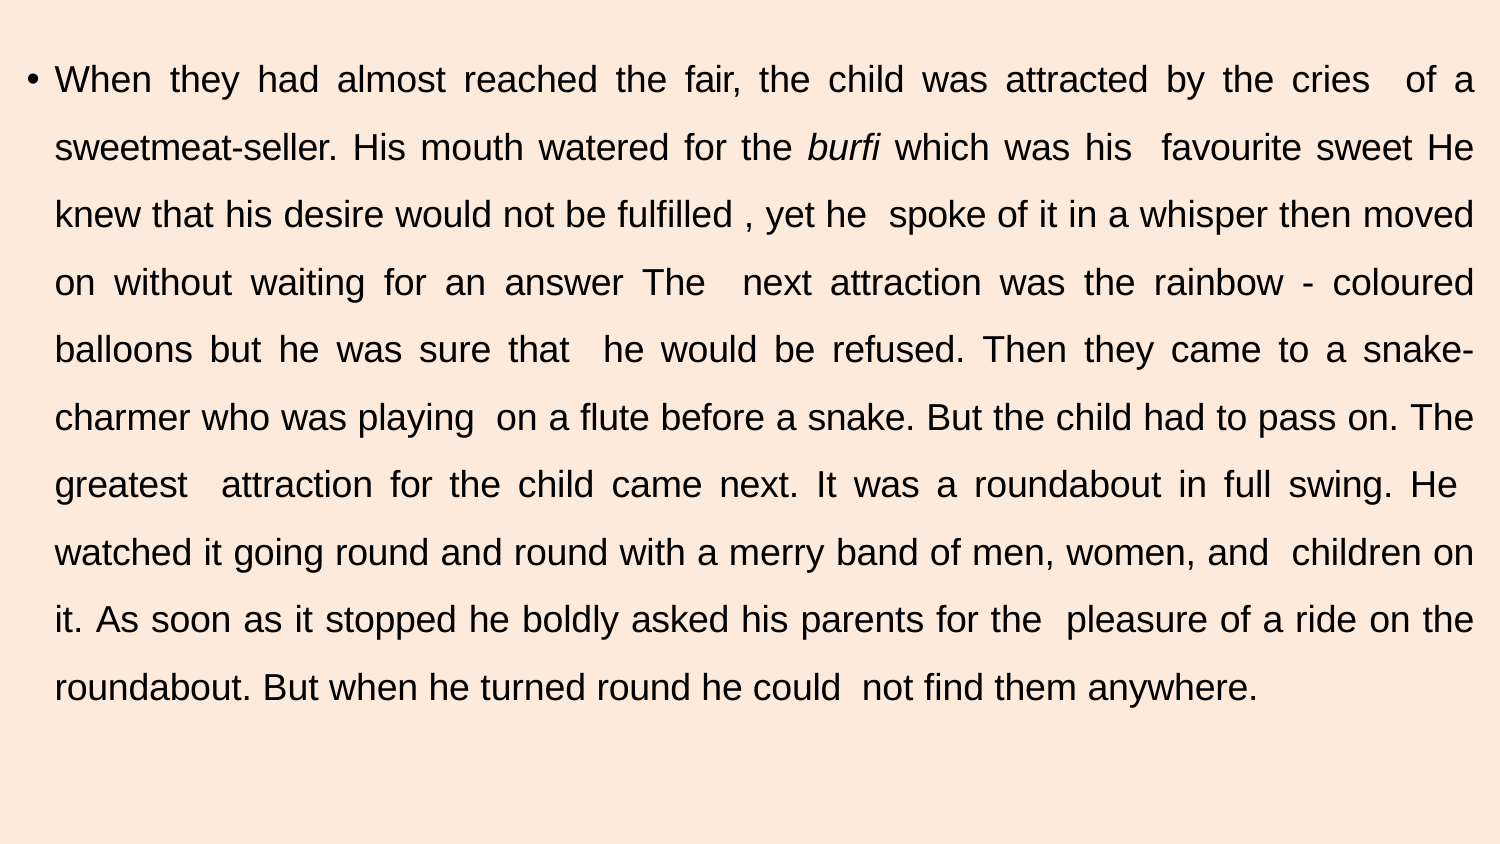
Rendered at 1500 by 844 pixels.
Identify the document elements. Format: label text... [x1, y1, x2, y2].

text_box When they had almost reached the fair, the child was attracted by the cries of a sweetmeat-seller. His mouth watered for the burfi which was his favourite sweet He knew that his desire would not be fulfilled , yet he spoke of it in a whisper then moved on without waiting for an answer The next attraction was the rainbow - coloured balloons but he was sure that he would be refused. Then they came to a snake-charmer who was playing on a flute before a snake. But the child had to pass on. The greatest attraction for the child came next. It was a roundabout in full swing. He watched it going round and round with a merry band of men, women, and children on it. As soon as it stopped he boldly asked his parents for the pleasure of a ride on the roundabout. But when he turned round he could not find them anywhere. [24, 21, 1475, 708]
